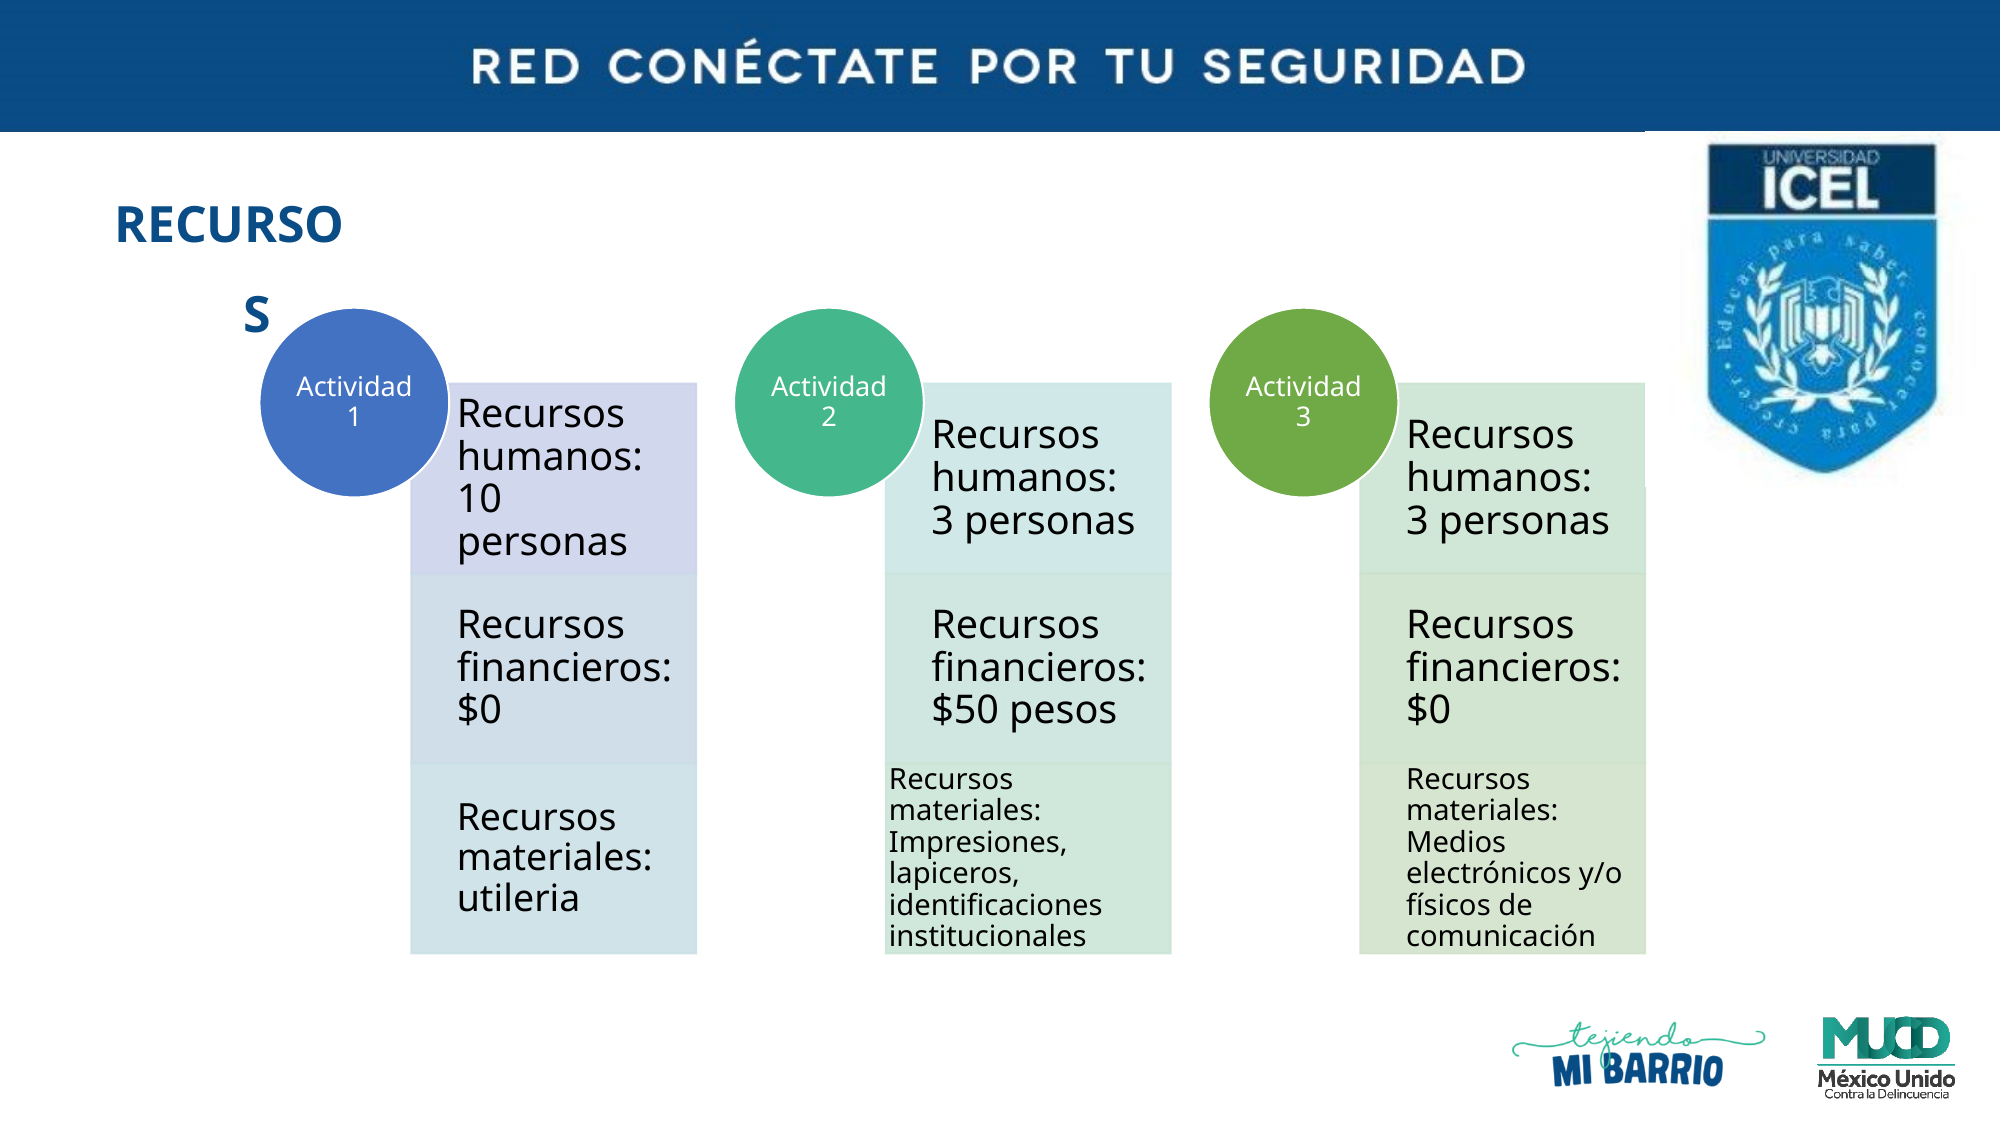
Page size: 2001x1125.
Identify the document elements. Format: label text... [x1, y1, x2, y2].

picture [1817, 1015, 1955, 1099]
picture [0, 0, 2000, 487]
text_box RECURSOS [88, 155, 371, 262]
picture [1498, 1012, 1797, 1099]
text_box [259, 307, 1646, 954]
